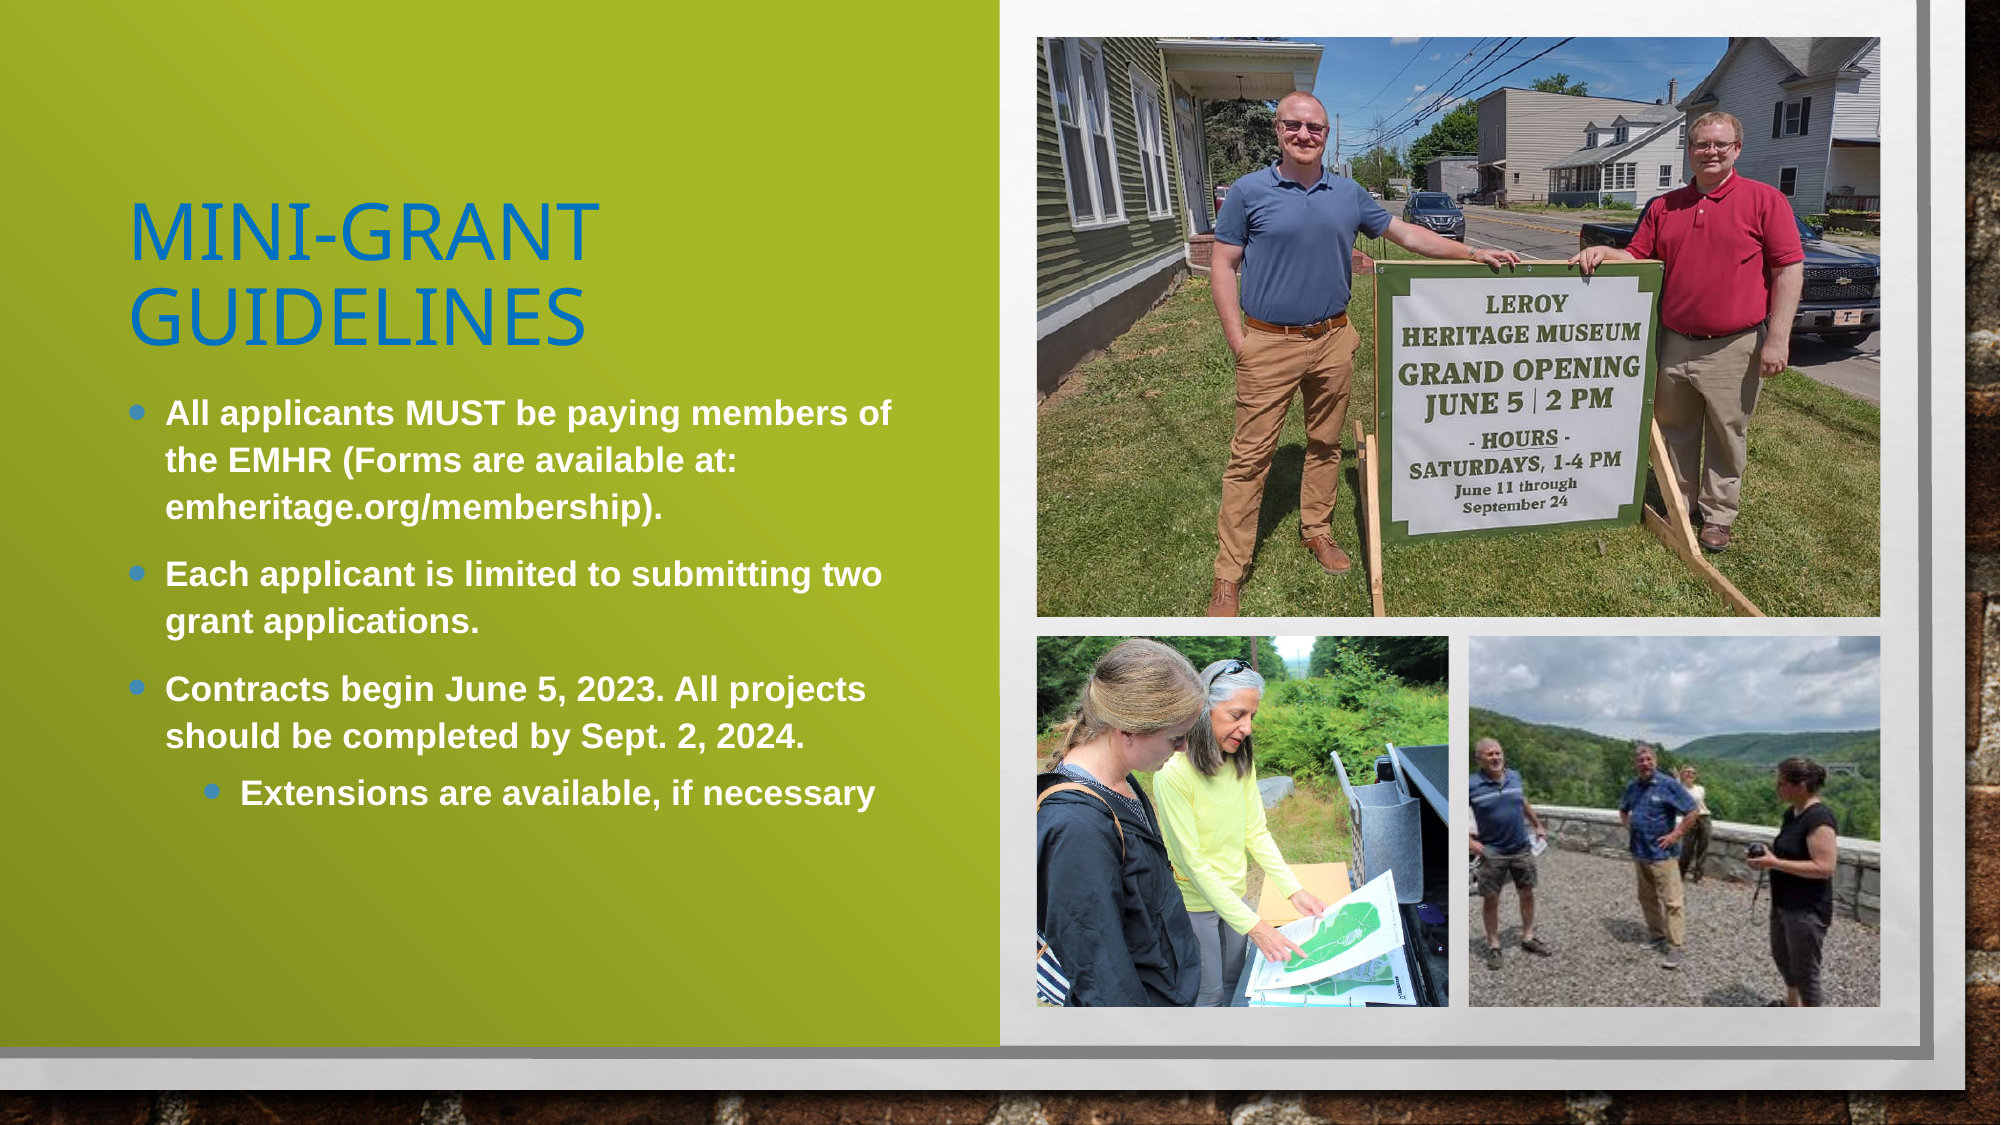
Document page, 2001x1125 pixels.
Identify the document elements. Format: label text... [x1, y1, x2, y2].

picture [1036, 37, 1881, 617]
picture [1468, 636, 1881, 1008]
title Mini-Grant Guidelines [112, 182, 925, 256]
text_box [0, 0, 1929, 1055]
picture [0, 0, 2000, 1125]
list All applicants MUST be paying members of the EMHR (Forms are available at: emheritage.org/membership). Each applicant is limited to submitting two grant applications. Contracts begin June 5, 2023. All projects should be completed by Sept. 2, 2024. Extensions are available, if necessary [112, 256, 925, 943]
text_box [0, 0, 1000, 1047]
text_box [0, 0, 1966, 1091]
picture [1036, 636, 1449, 1008]
